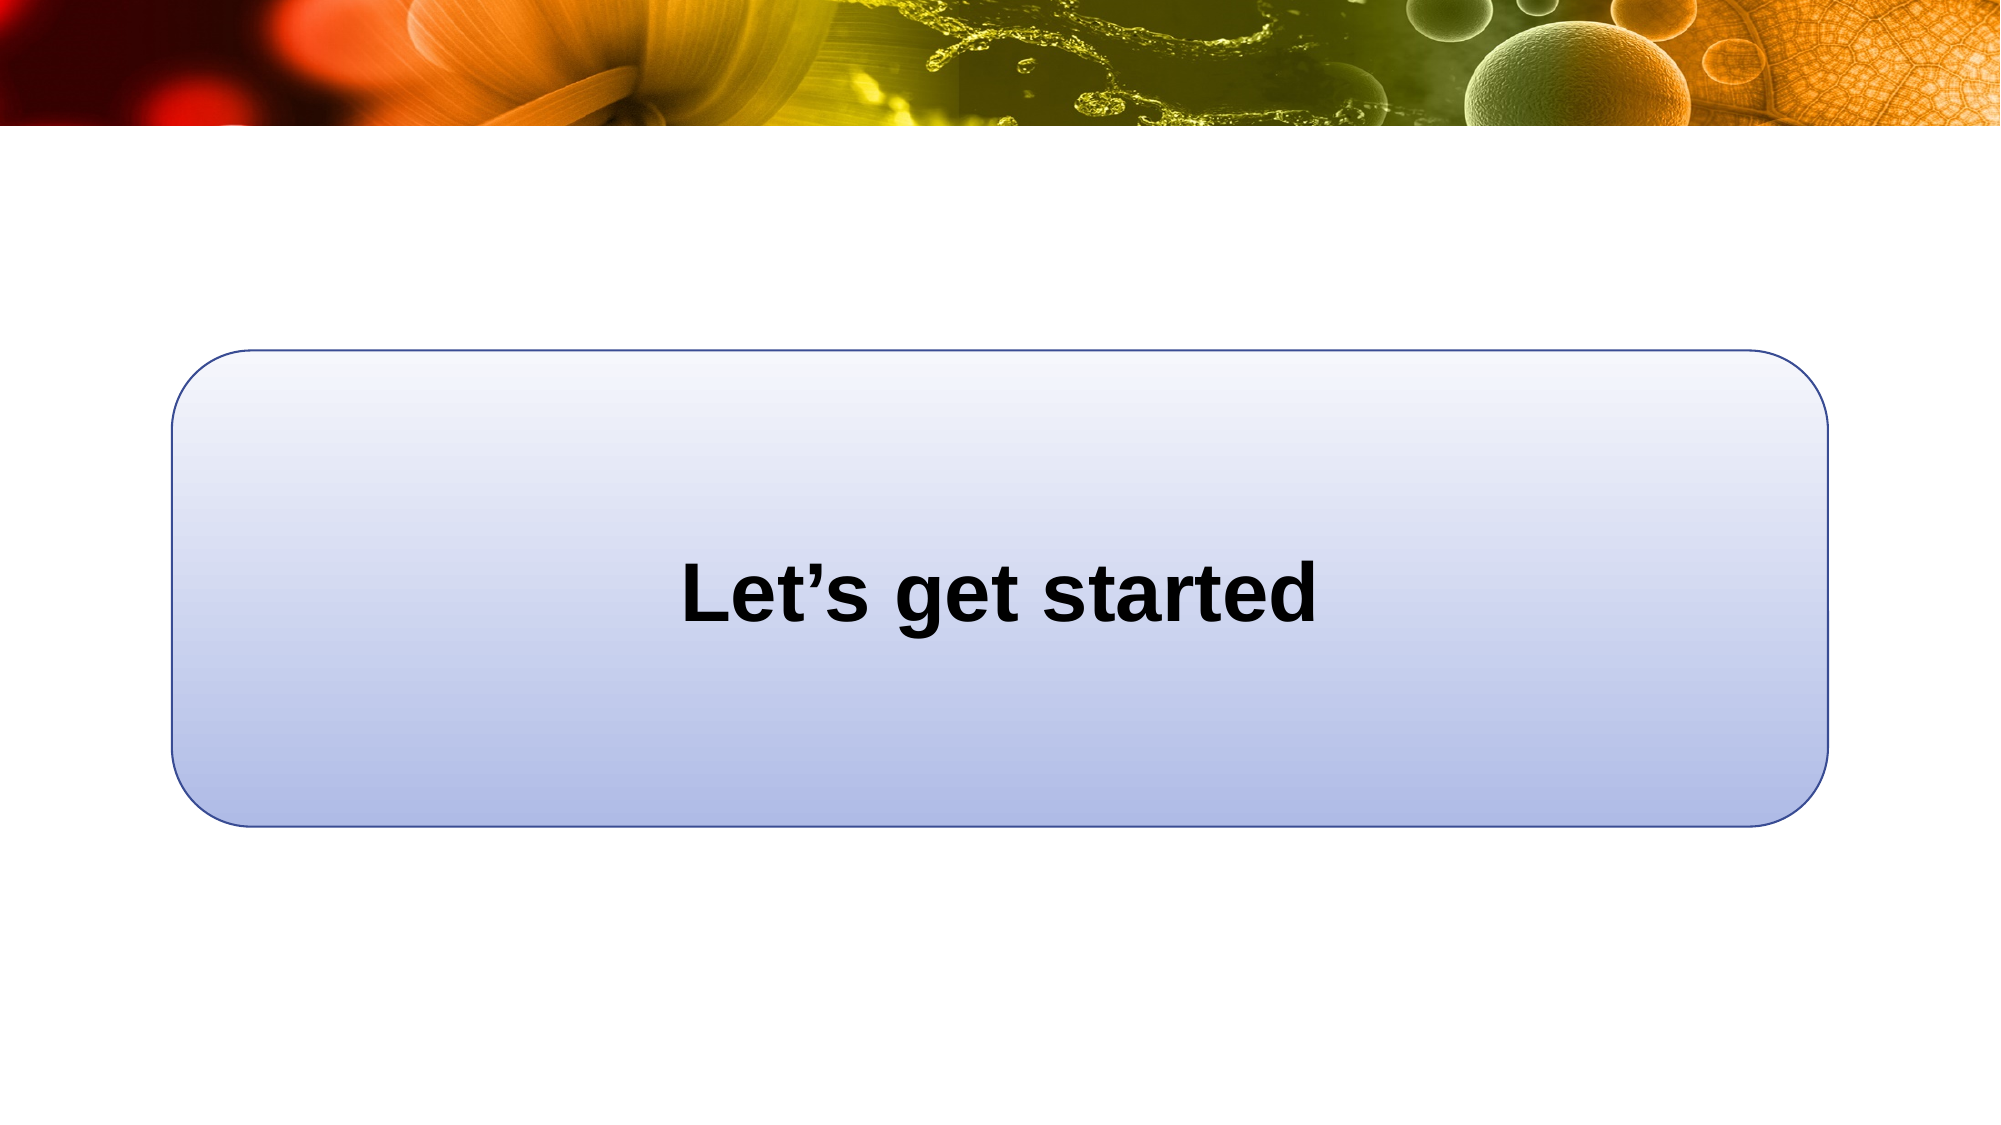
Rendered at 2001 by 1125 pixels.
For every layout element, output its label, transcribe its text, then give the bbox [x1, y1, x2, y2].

picture [0, 0, 2000, 126]
text_box Let’s get started [170, 349, 1830, 828]
